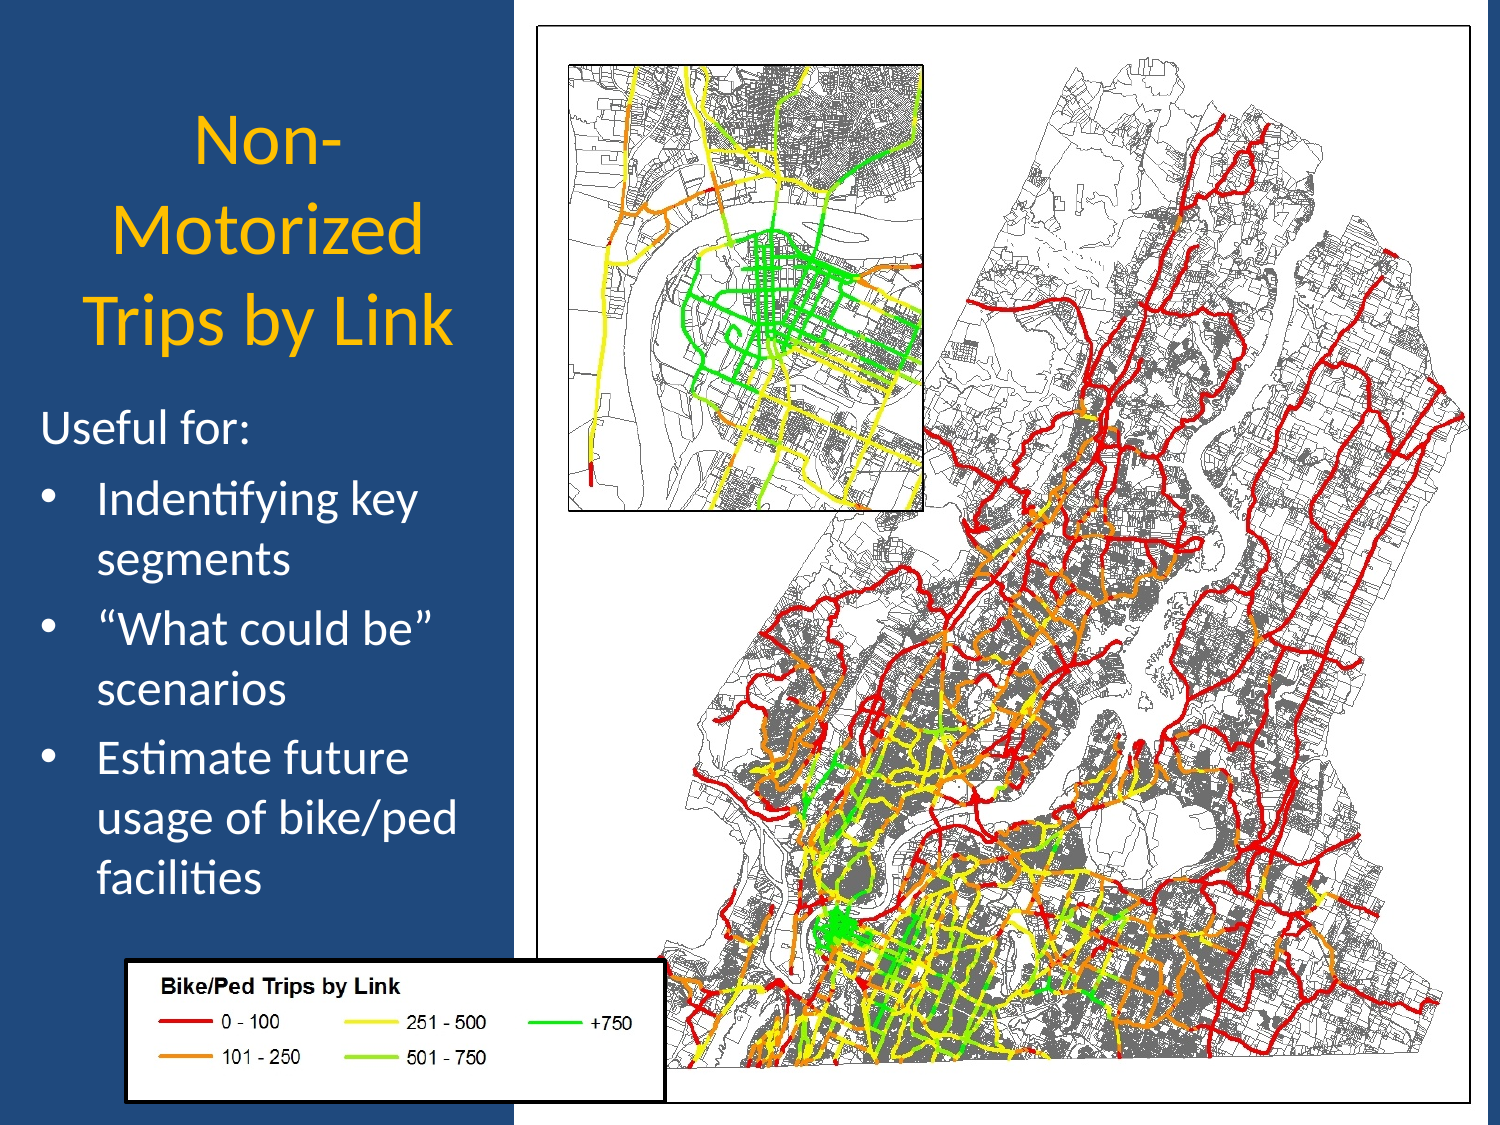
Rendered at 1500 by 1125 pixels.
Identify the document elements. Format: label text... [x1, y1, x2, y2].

picture [127, 0, 1488, 1125]
text_box Useful for: Indentifying key segments “What could be” scenarios Estimate future usage of bike/ped facilities [24, 387, 509, 875]
title Non-Motorized Trips by Link [37, 37, 500, 387]
